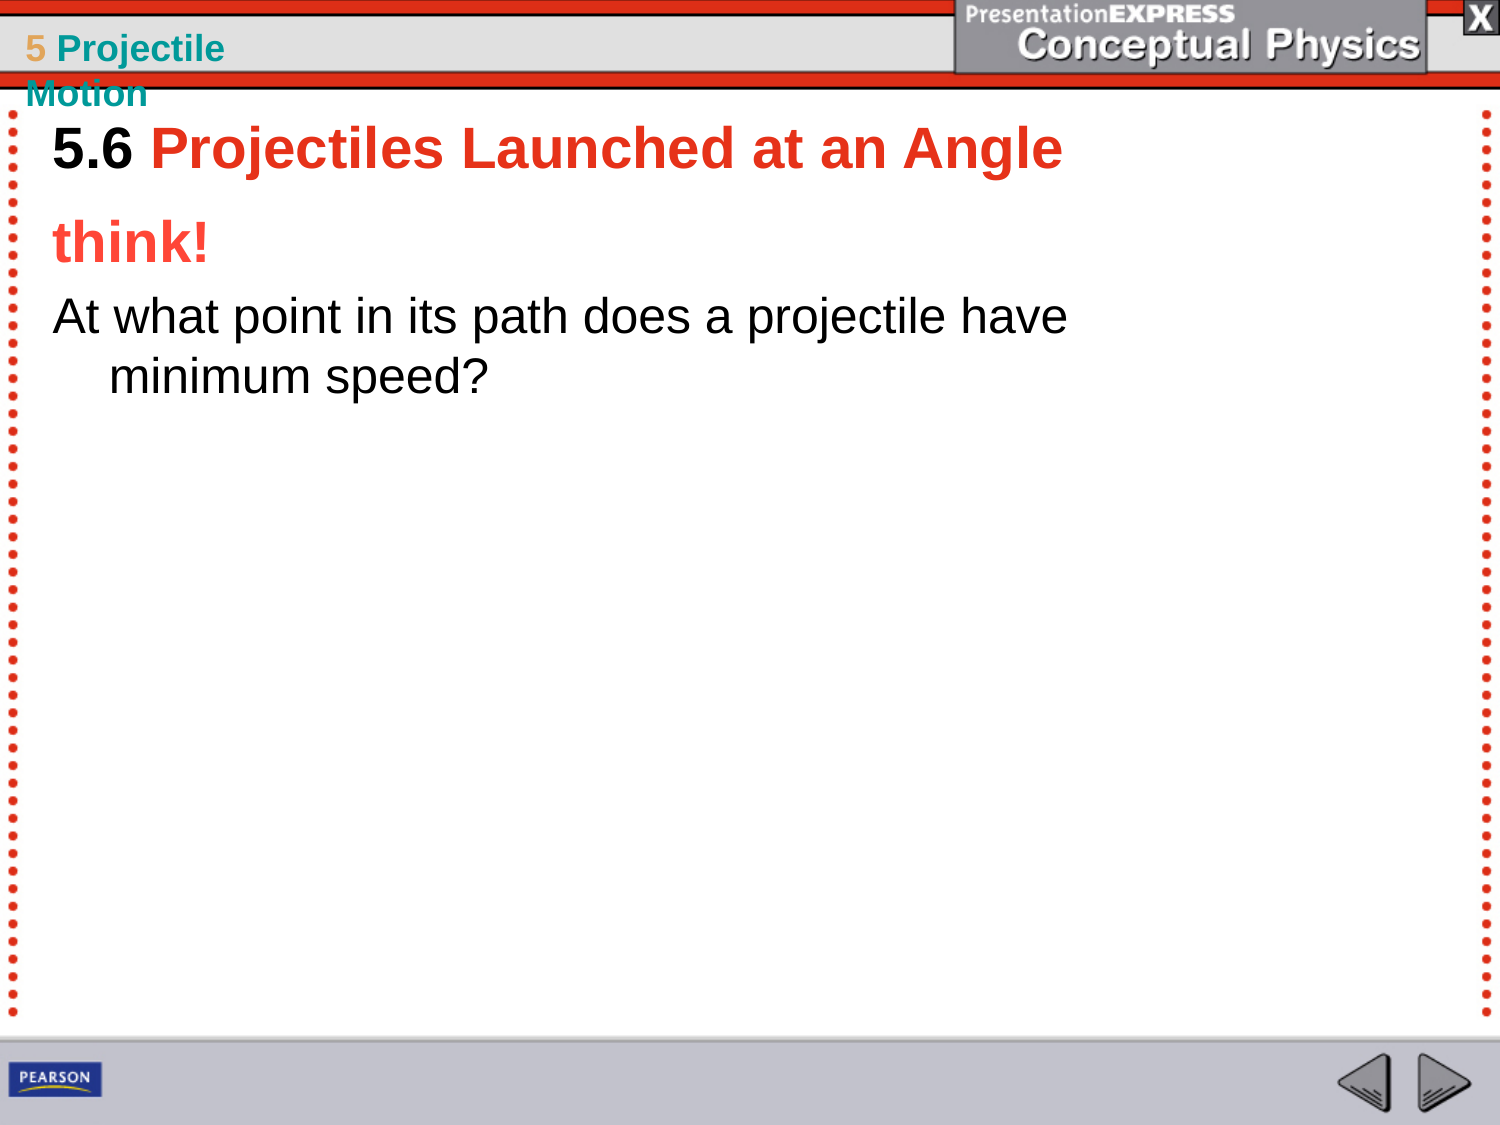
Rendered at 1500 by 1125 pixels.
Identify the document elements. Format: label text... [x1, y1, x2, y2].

picture [0, 0, 1500, 1125]
text_box 5.6 Projectiles Launched at an Angle [37, 102, 1375, 188]
list think! At what point in its path does a projectile have minimum speed? [37, 196, 1413, 414]
